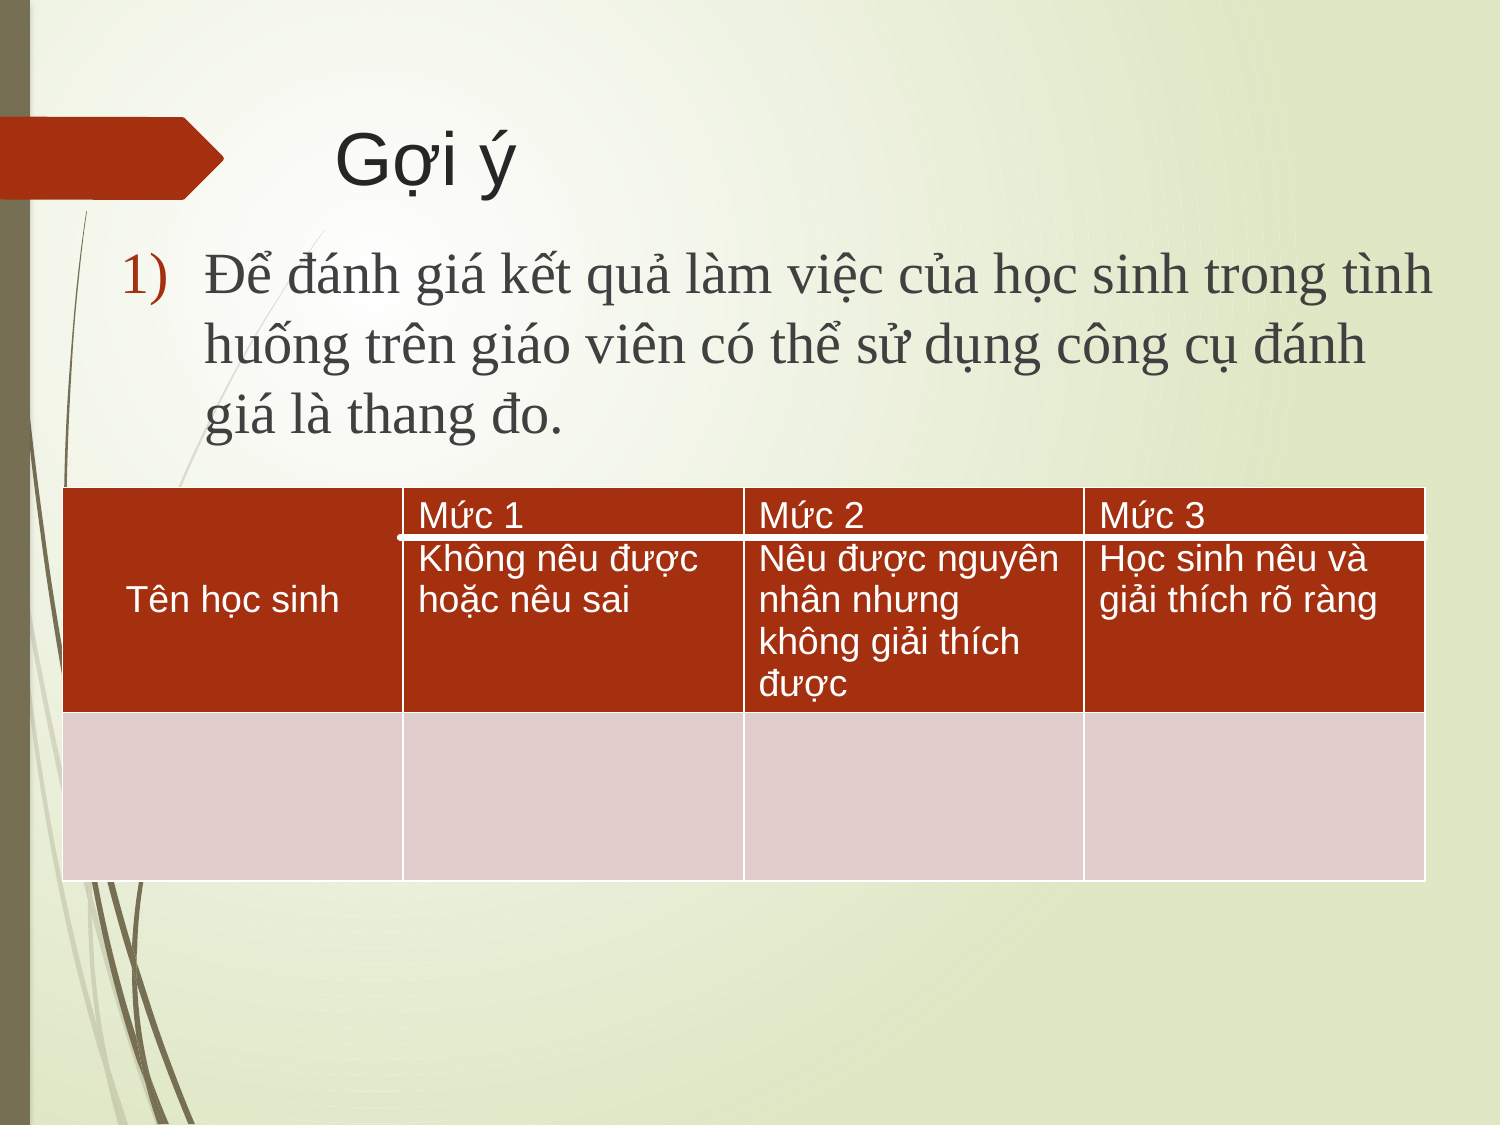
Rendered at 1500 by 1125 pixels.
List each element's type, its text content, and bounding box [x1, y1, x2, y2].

table_header Mức 2 Nêu được nguyên nhân nhưng không giải thích được [745, 545, 1083, 712]
title Gợi ý [319, 102, 1400, 313]
table_header Mức 1 Không nêu được hoặc nêu sai [404, 545, 743, 712]
table_header Tên học sinh [63, 488, 402, 712]
list Để đánh giá kết quả làm việc của học sinh trong tình huống trên giáo viên có thể sử dụng công cụ đánh giá là thang đo. [87, 227, 1450, 848]
table_cell [1085, 713, 1424, 880]
table_cell [404, 713, 743, 880]
table_header Mức 3 Học sinh nêu và giải thích rõ ràng [1085, 543, 1424, 712]
table_cell [745, 713, 1083, 880]
table_header Mức 1 Không nêu được hoặc nêu sai [404, 488, 743, 534]
table_cell [63, 713, 402, 880]
table_header Mức 2 Nêu được nguyên nhân nhưng không giải thích được [745, 488, 1083, 534]
table_header Mức 3 Học sinh nêu và giải thích rõ ràng [1085, 488, 1424, 534]
